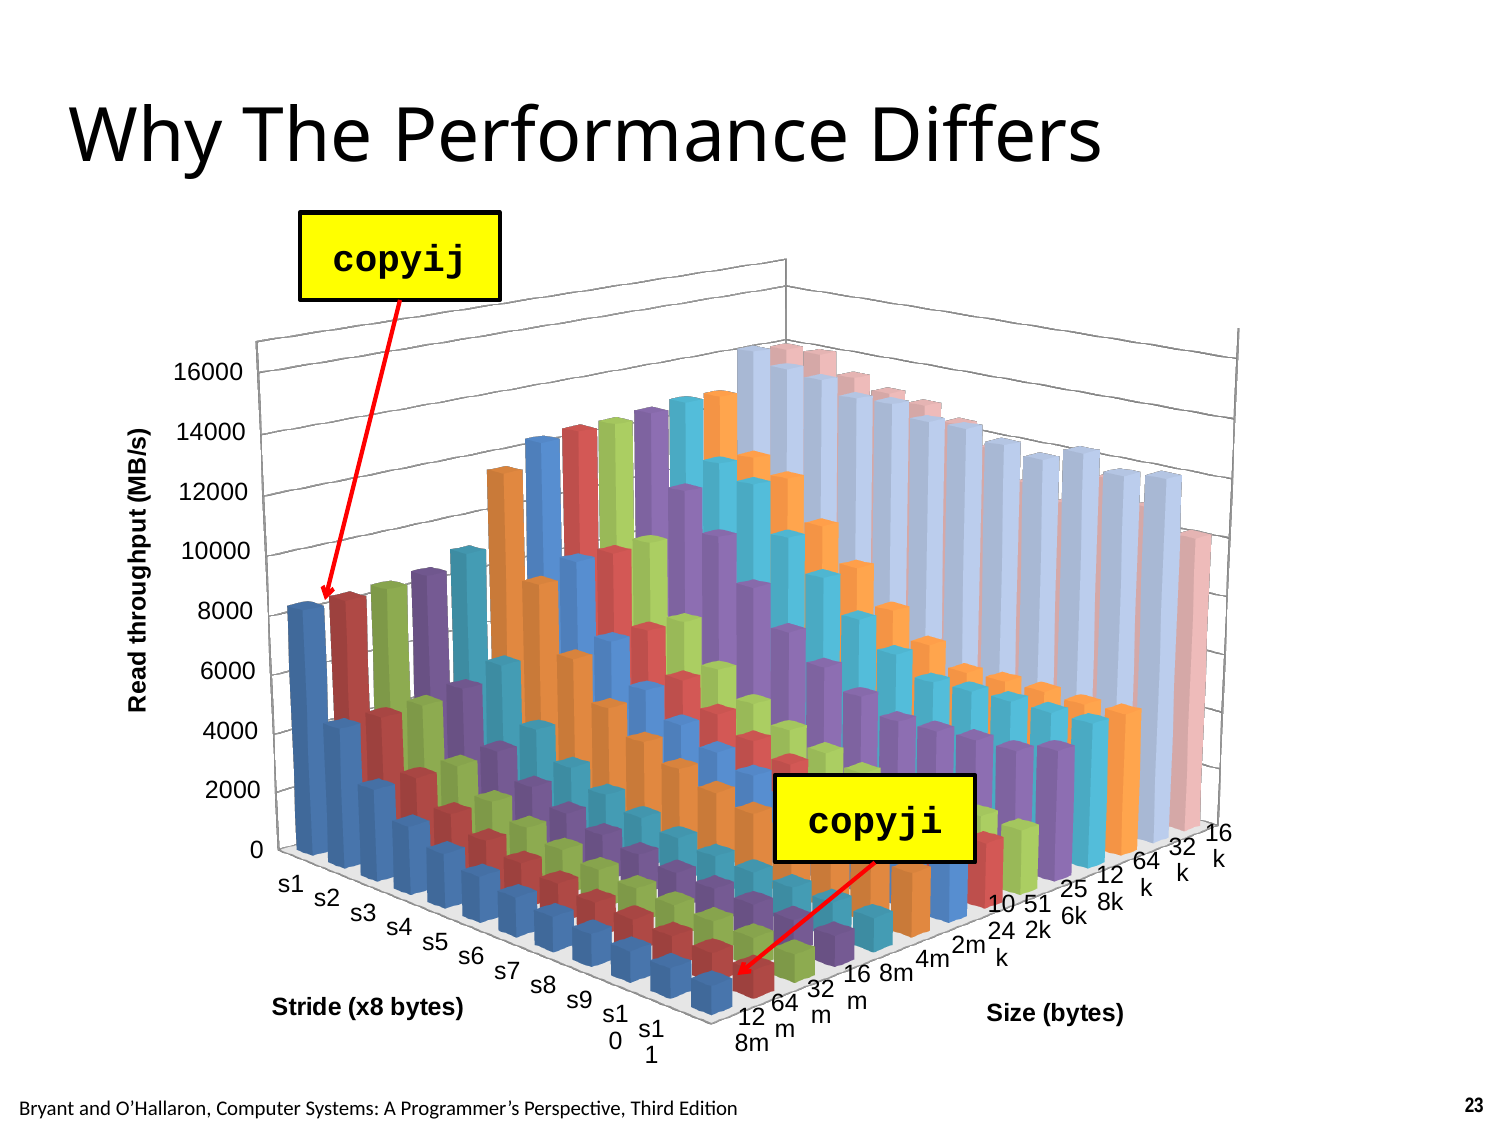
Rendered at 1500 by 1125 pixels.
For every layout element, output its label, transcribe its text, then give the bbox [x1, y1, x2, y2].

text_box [737, 862, 876, 976]
title Why The Performance Differs [62, 41, 1438, 222]
chart [74, 173, 1482, 1125]
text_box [324, 299, 401, 601]
